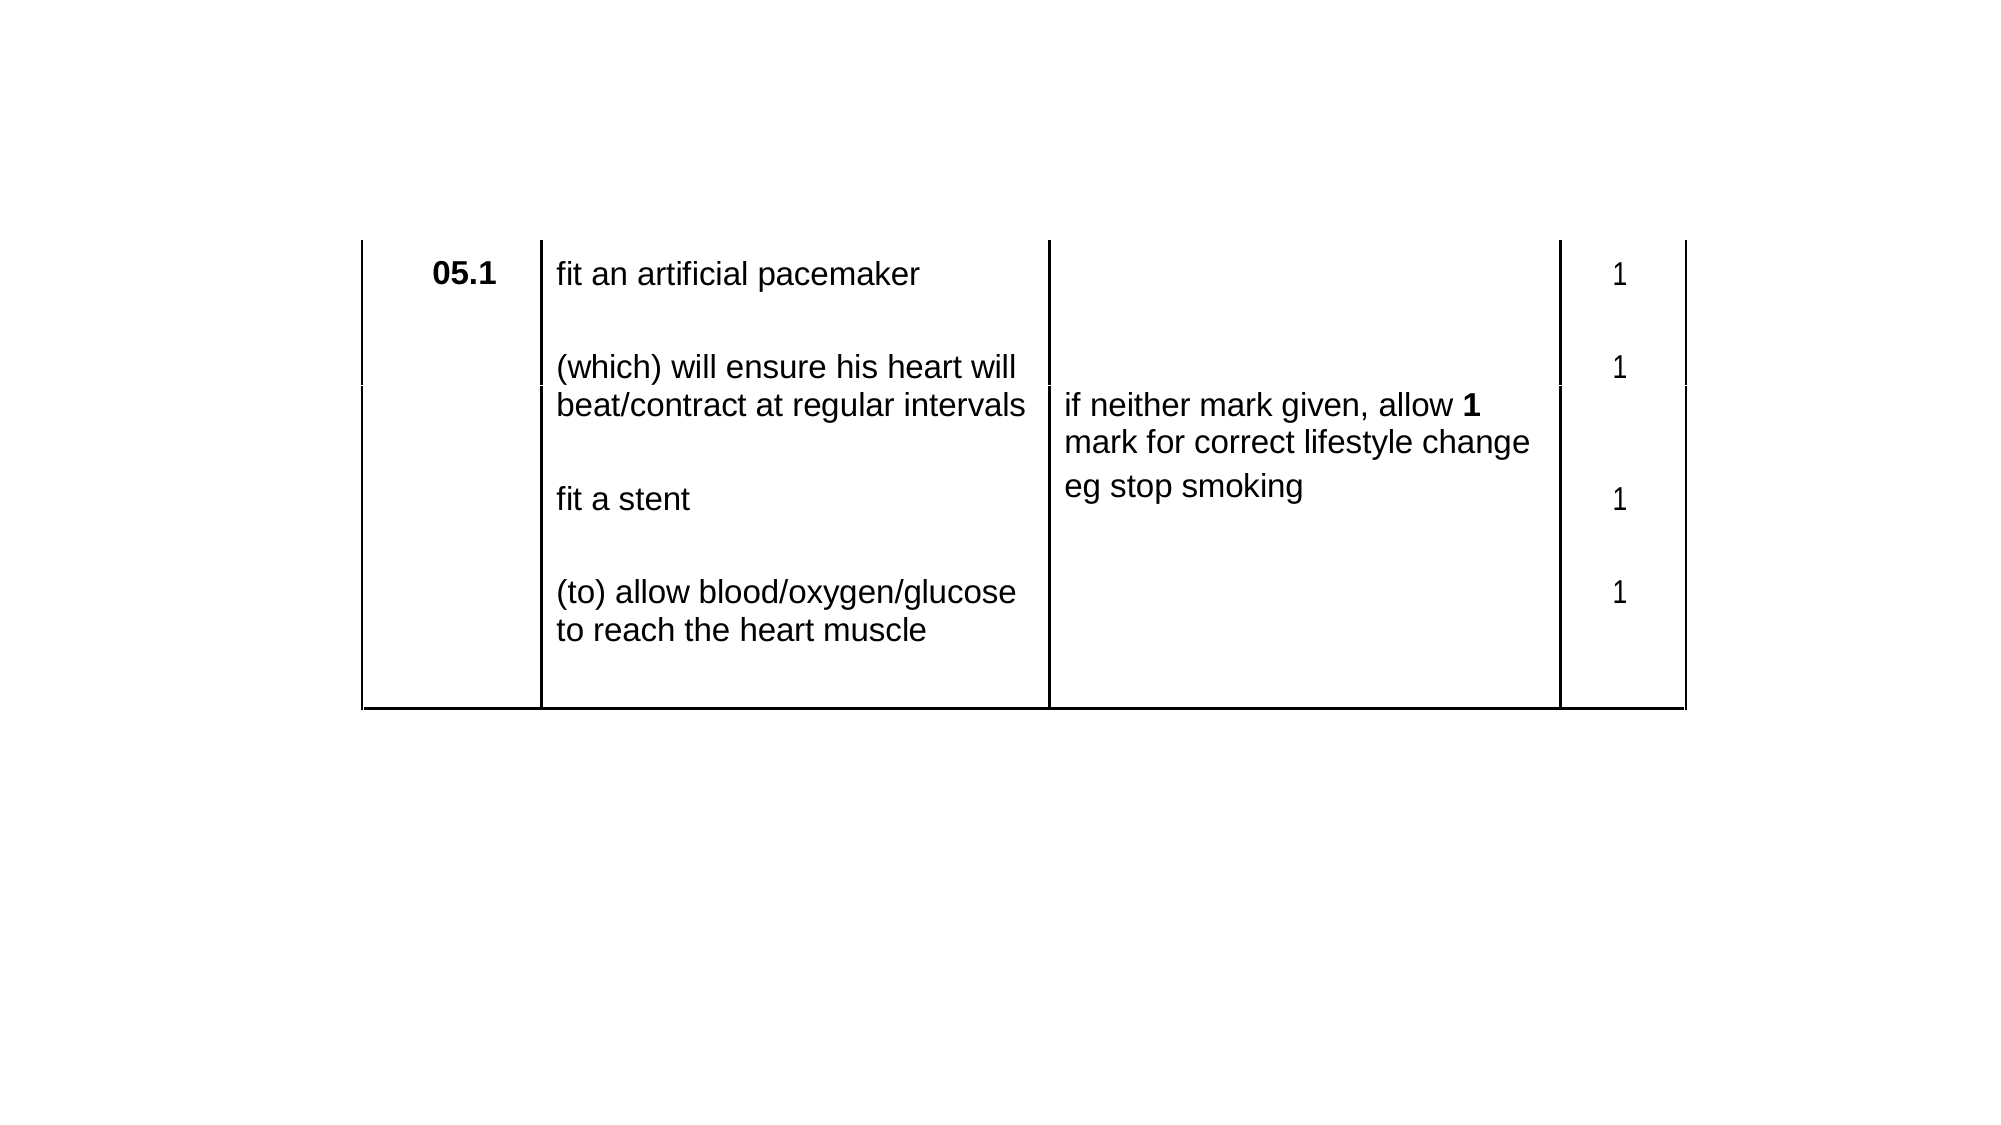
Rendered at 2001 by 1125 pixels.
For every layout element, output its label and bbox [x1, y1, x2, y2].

picture [355, 240, 1709, 748]
